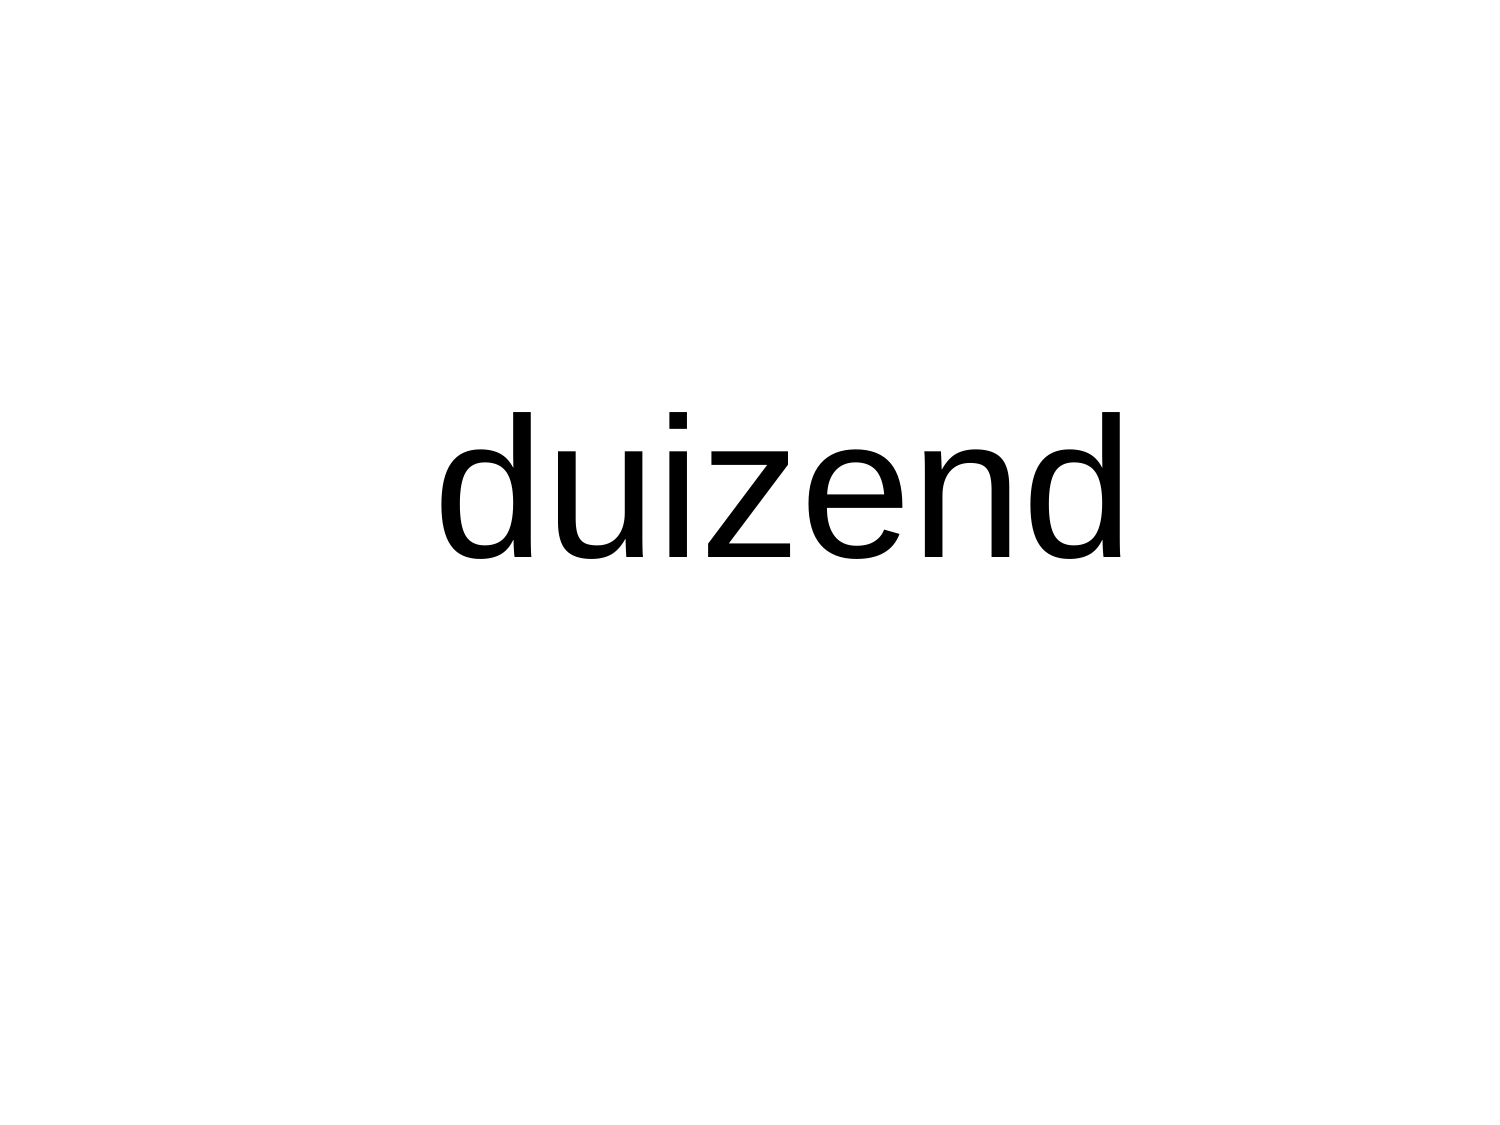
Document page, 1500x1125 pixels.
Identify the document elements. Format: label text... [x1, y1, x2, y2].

text_box duizend [419, 349, 1187, 605]
